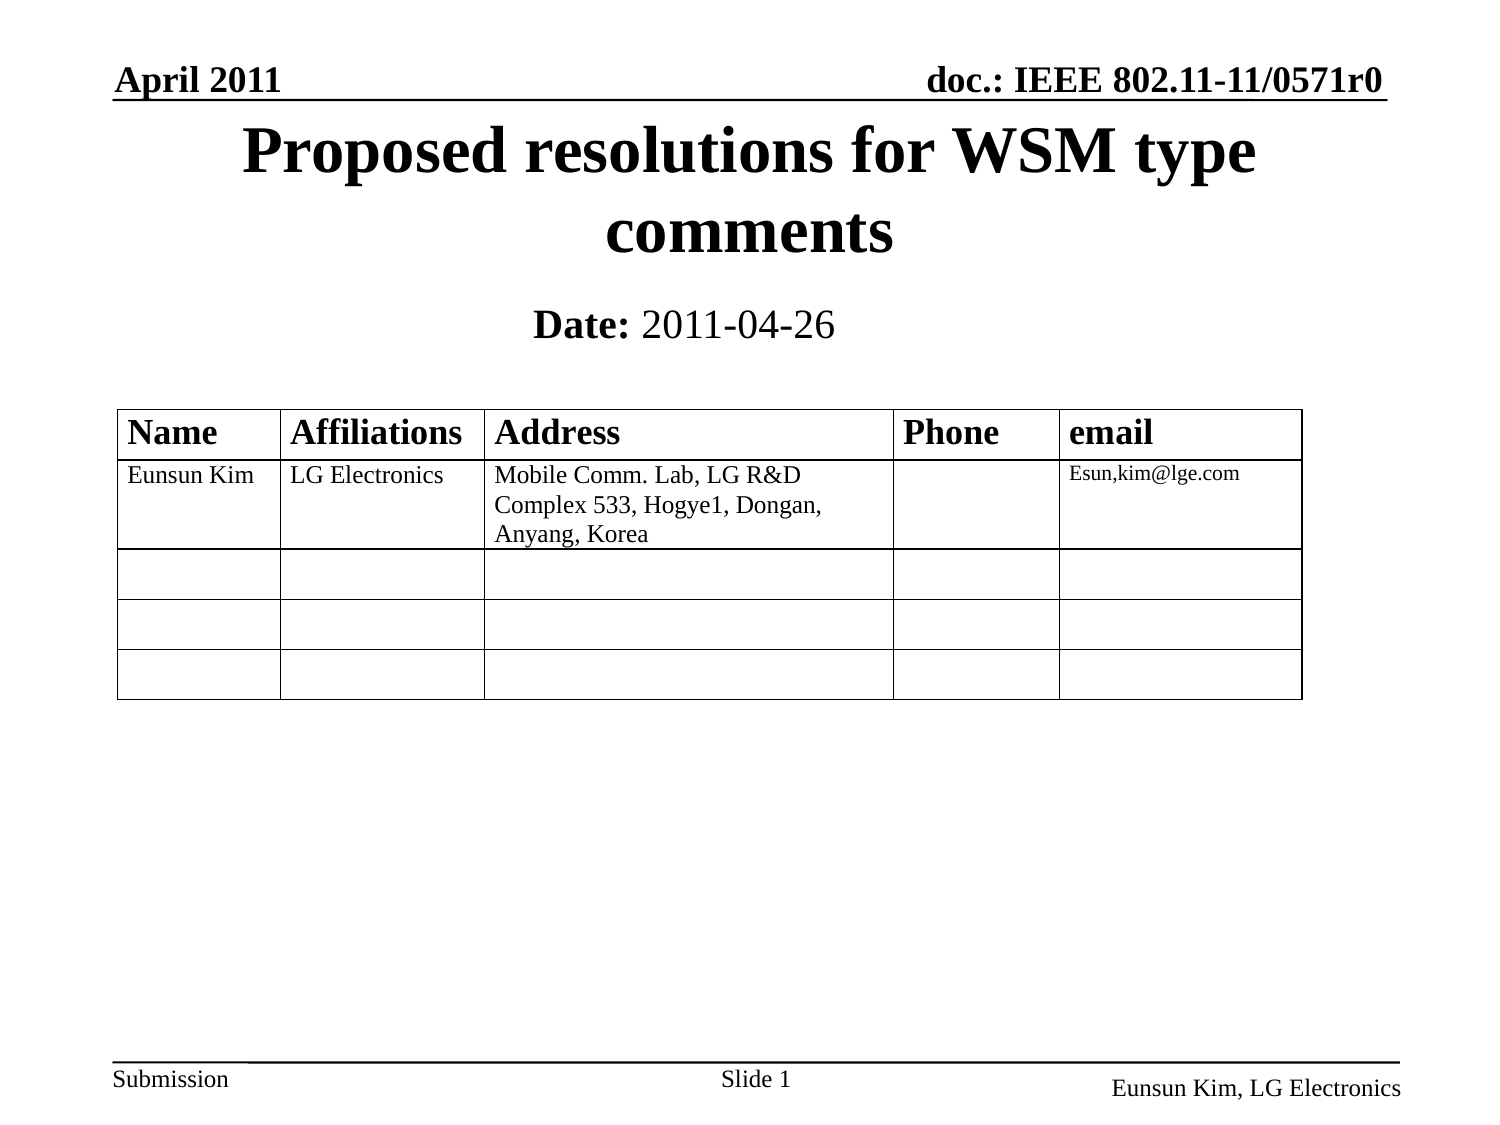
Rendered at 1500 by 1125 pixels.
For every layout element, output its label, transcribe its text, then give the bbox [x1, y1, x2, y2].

text_box Date: 2011-04-26 [46, 289, 1322, 352]
footer Eunsun Kim, LG Electronics [1107, 1070, 1402, 1102]
title Proposed resolutions for WSM type comments [112, 105, 1388, 347]
slide_number Slide 1 [712, 1061, 800, 1093]
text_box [103, 409, 1485, 832]
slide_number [114, 54, 284, 101]
